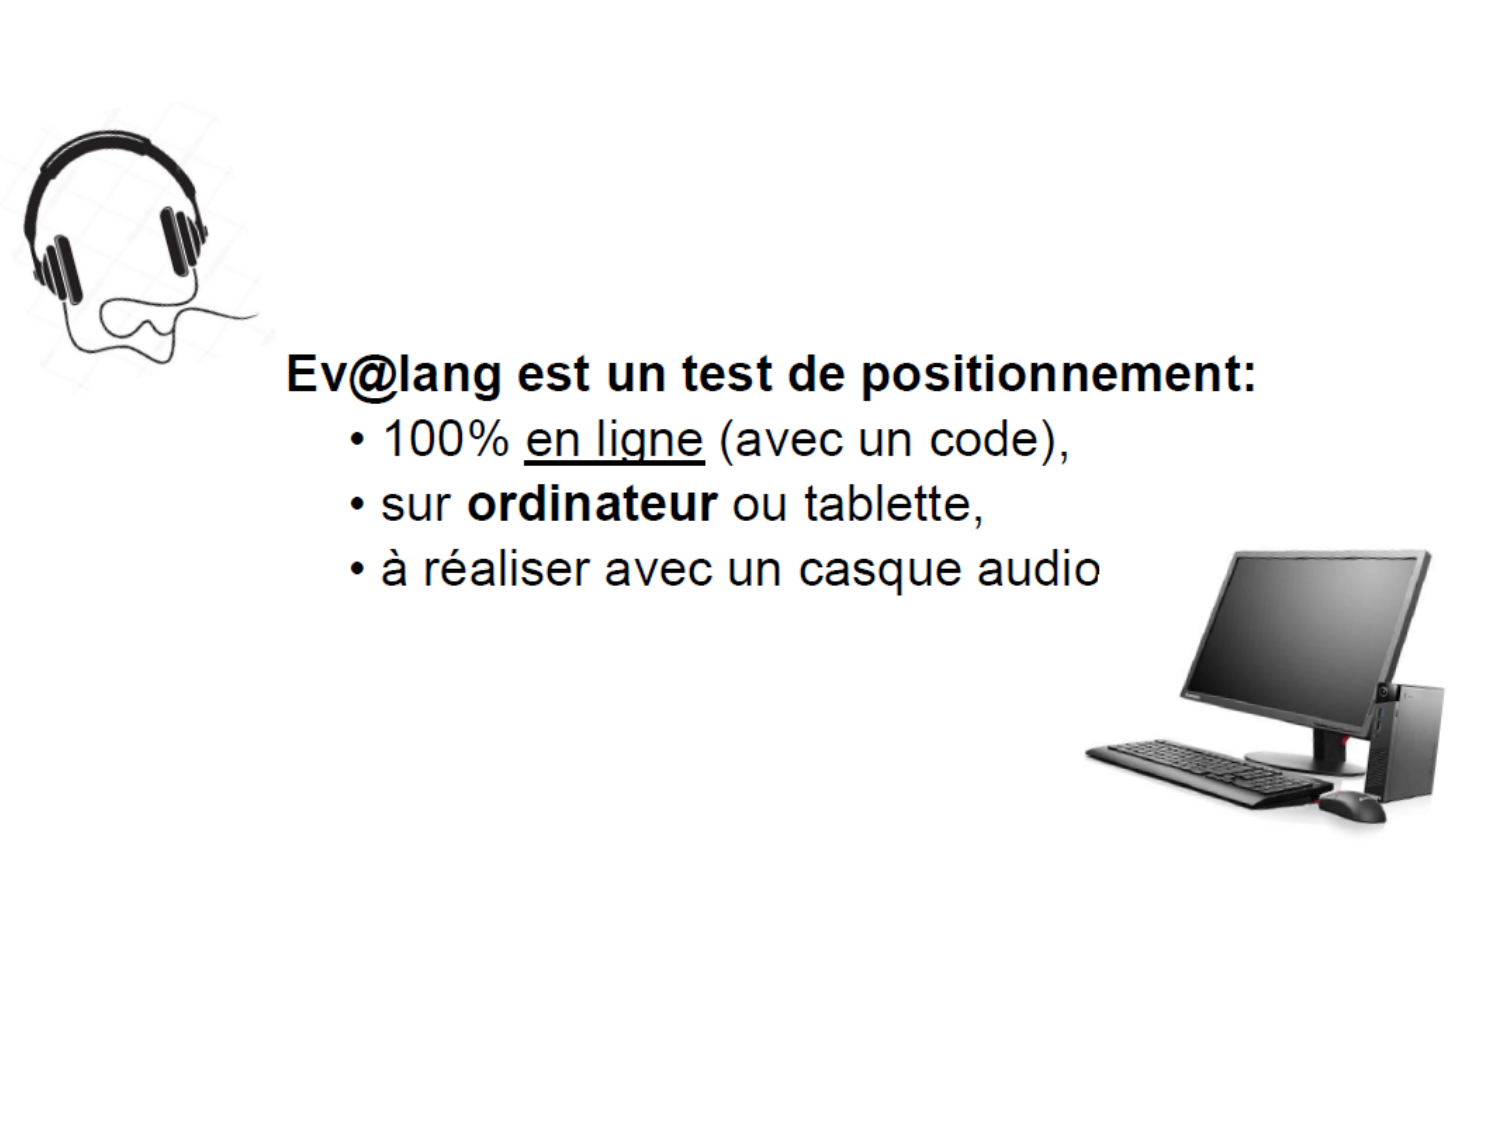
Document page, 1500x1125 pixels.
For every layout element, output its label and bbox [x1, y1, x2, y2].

picture [0, 101, 1495, 885]
